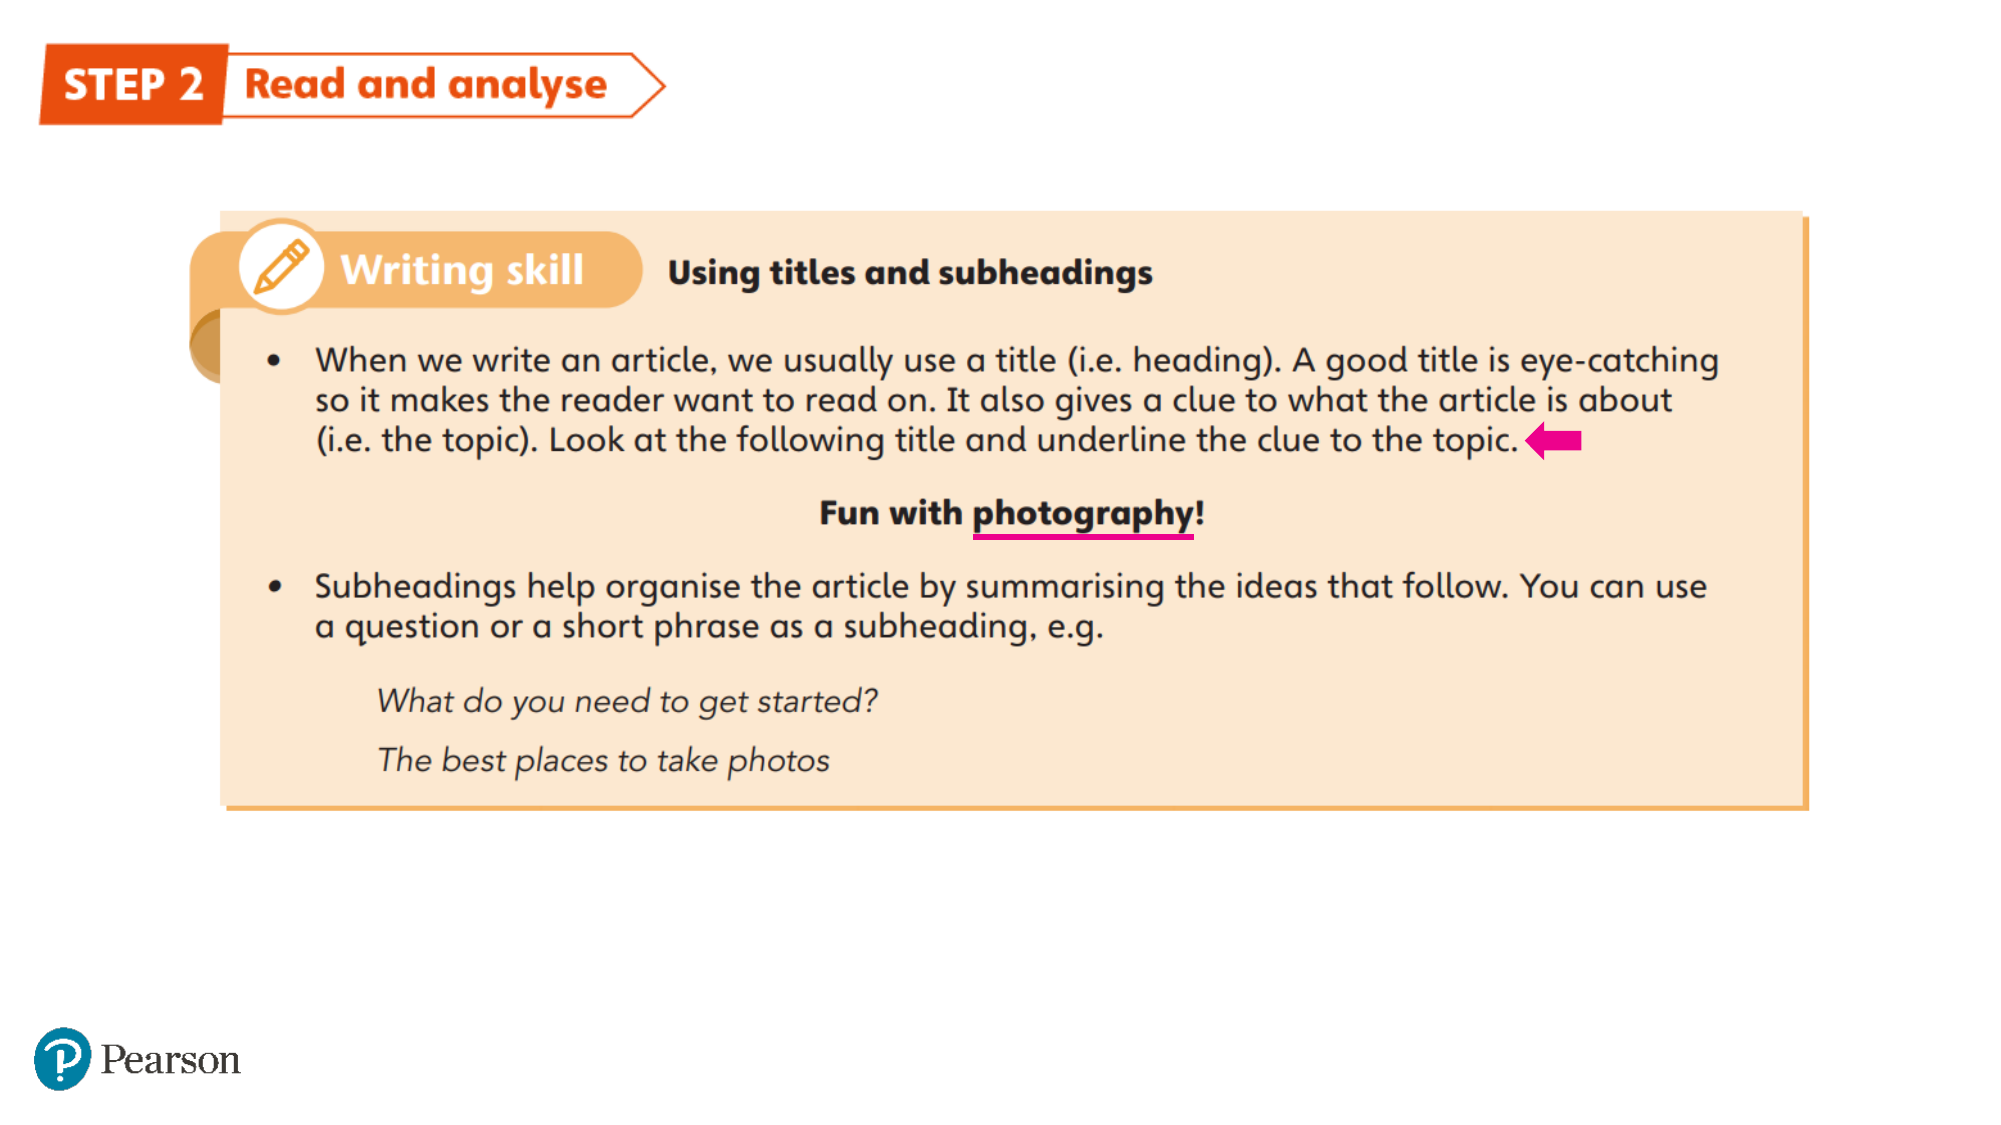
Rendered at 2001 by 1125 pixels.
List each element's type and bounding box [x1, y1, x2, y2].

picture [0, 15, 743, 157]
picture [174, 193, 1826, 829]
picture [6, 999, 269, 1119]
